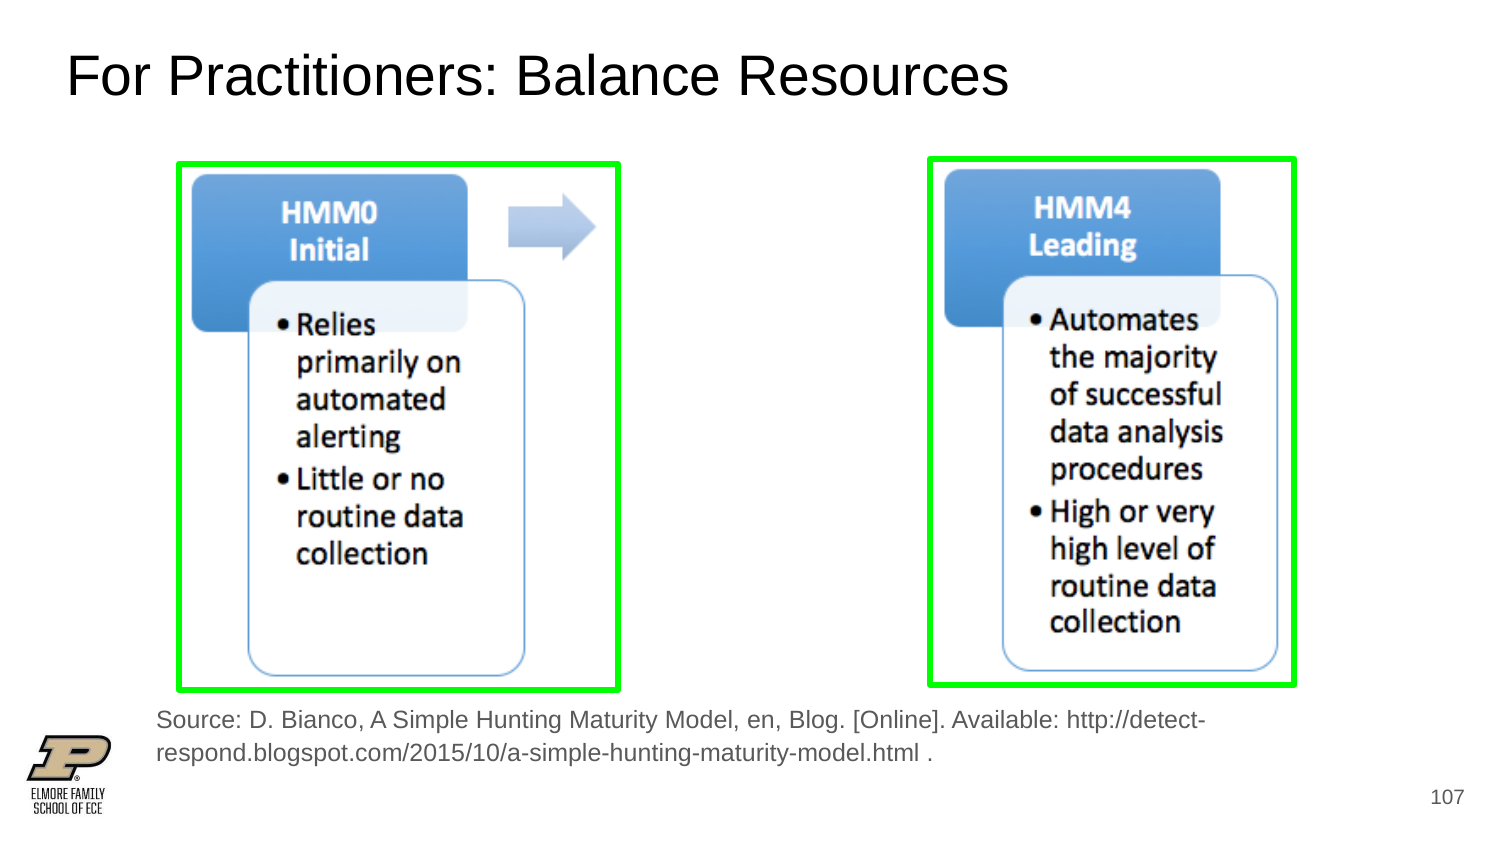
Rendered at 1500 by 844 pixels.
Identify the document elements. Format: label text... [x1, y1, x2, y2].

slide_number ‹#› [1389, 764, 1480, 830]
picture [181, 166, 615, 688]
picture [933, 161, 1292, 682]
title For Practitioners: Balance Resources [51, 28, 1449, 123]
picture [12, 719, 124, 832]
list Source: D. Bianco, A Simple Hunting Maturity Model, en, Blog. [Online]. Available: http://detect-respond.blogspot.com/2015/10/a-simple-hunting-maturity-model.html . [141, 686, 1359, 844]
